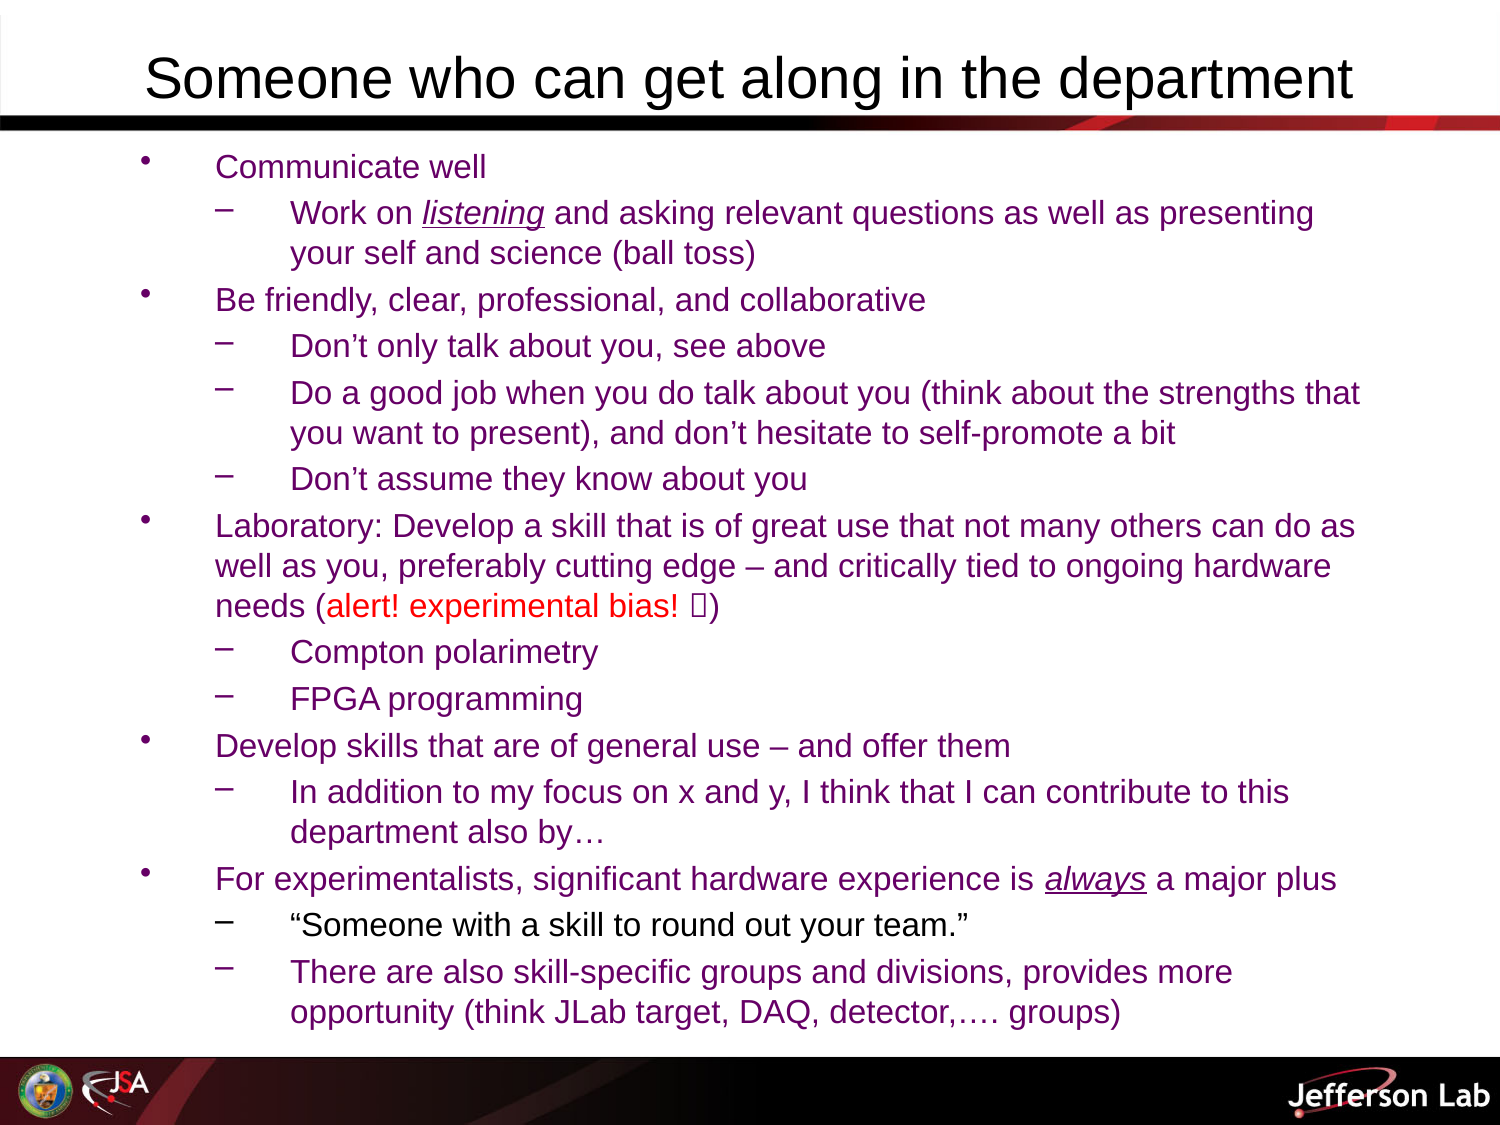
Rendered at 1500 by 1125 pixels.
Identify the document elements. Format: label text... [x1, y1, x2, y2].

title Someone who can get along in the department [112, 0, 1388, 151]
picture [0, 0, 1500, 1125]
list Communicate well Work on listening and asking relevant questions as well as presenting your self and science (ball toss) Be friendly, clear, professional, and collaborative Don’t only talk about you, see above Do a good job when you do talk about you (think about the strengths that you want to present), and don’t hesitate to self-promote a bit Don’t assume they know about you Laboratory: Develop a skill that is of great use that not many others can do as well as you, preferably cutting edge – and critically tied to ongoing hardware needs (alert! experimental bias! ) Compton polarimetry FPGA programming Develop skills that are of general use – and offer them In addition to my focus on x and y, I think that I can contribute to this department also by… For experimentalists, significant hardware experience is always a major plus “Someone with a skill to round out your team.” There are also skill-specific groups and divisions, provides more opportunity (think JLab target, DAQ, detector,…. groups) [124, 136, 1401, 1013]
